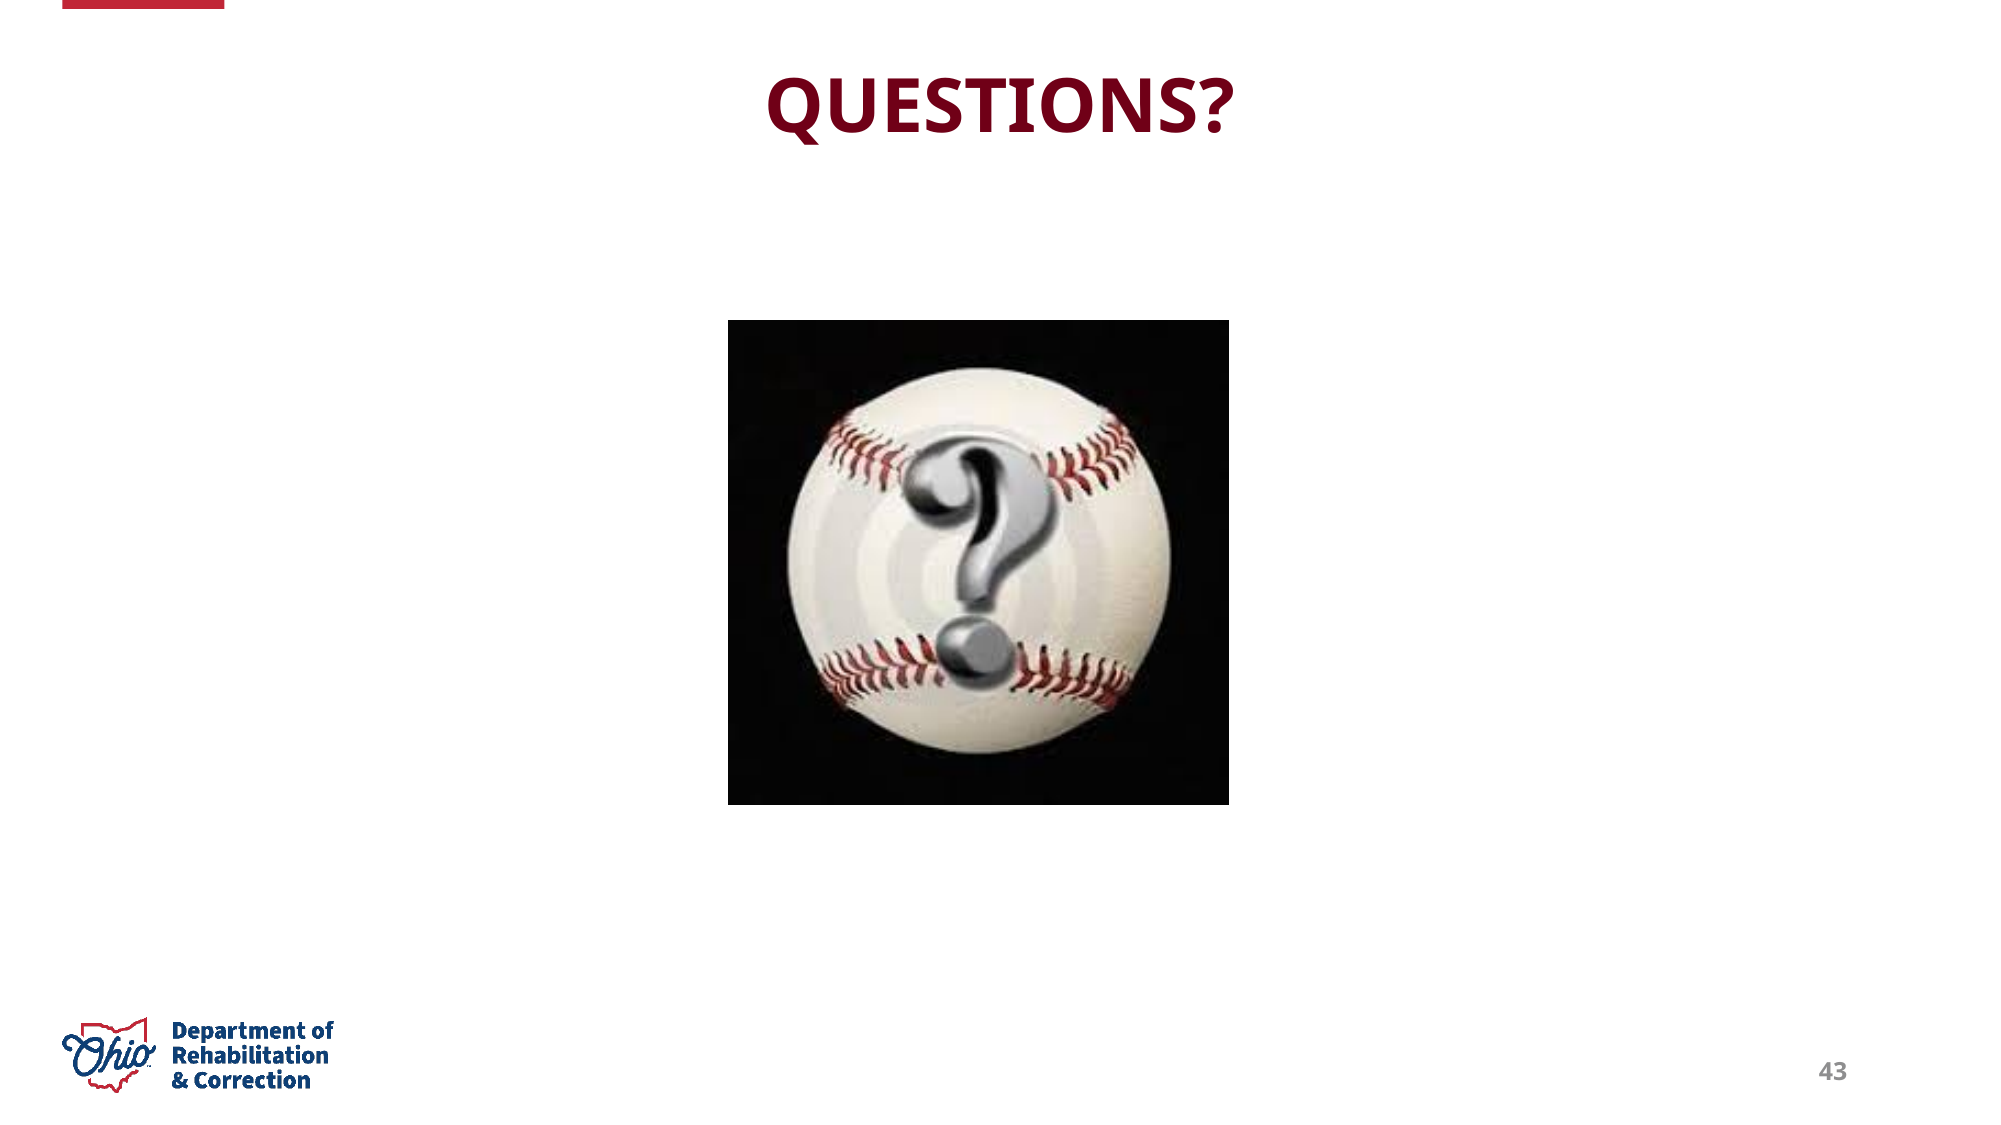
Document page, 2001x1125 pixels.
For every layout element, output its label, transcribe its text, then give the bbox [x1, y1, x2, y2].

picture [62, 1017, 334, 1093]
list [728, 320, 1229, 805]
title Questions? [62, 59, 1938, 278]
slide_number 43 [1412, 1042, 1863, 1103]
